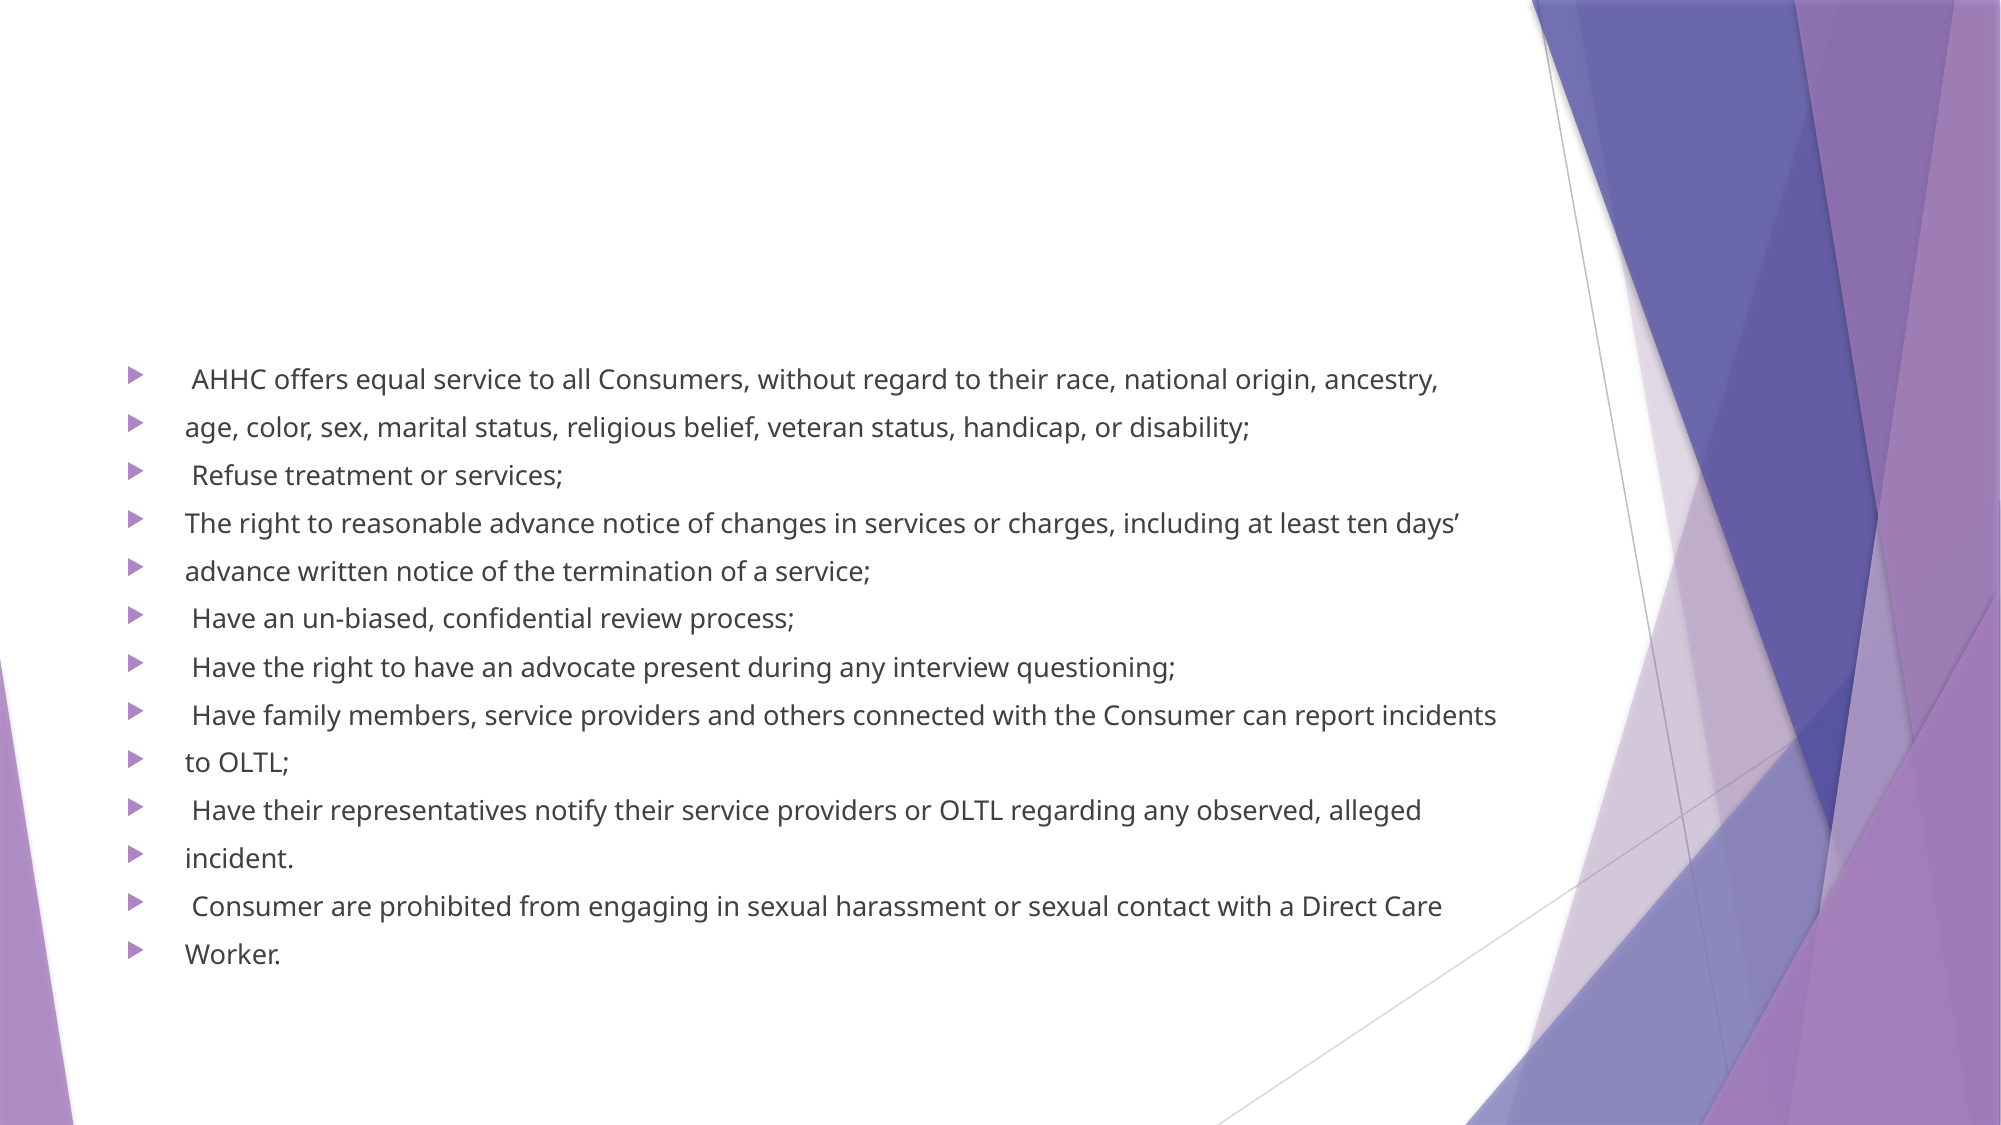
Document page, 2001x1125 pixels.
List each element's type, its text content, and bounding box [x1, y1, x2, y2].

list AHHC offers equal service to all Consumers, without regard to their race, national origin, ancestry, age, color, sex, marital status, religious belief, veteran status, handicap, or disability; Refuse treatment or services; The right to reasonable advance notice of changes in services or charges, including at least ten days’ advance written notice of the termination of a service; Have an un-biased, confidential review process; Have the right to have an advocate present during any interview questioning; Have family members, service providers and others connected with the Consumer can report incidents to OLTL; Have their representatives notify their service providers or OLTL regarding any observed, alleged incident. Consumer are prohibited from engaging in sexual harassment or sexual contact with a Direct Care Worker. [111, 354, 1522, 992]
